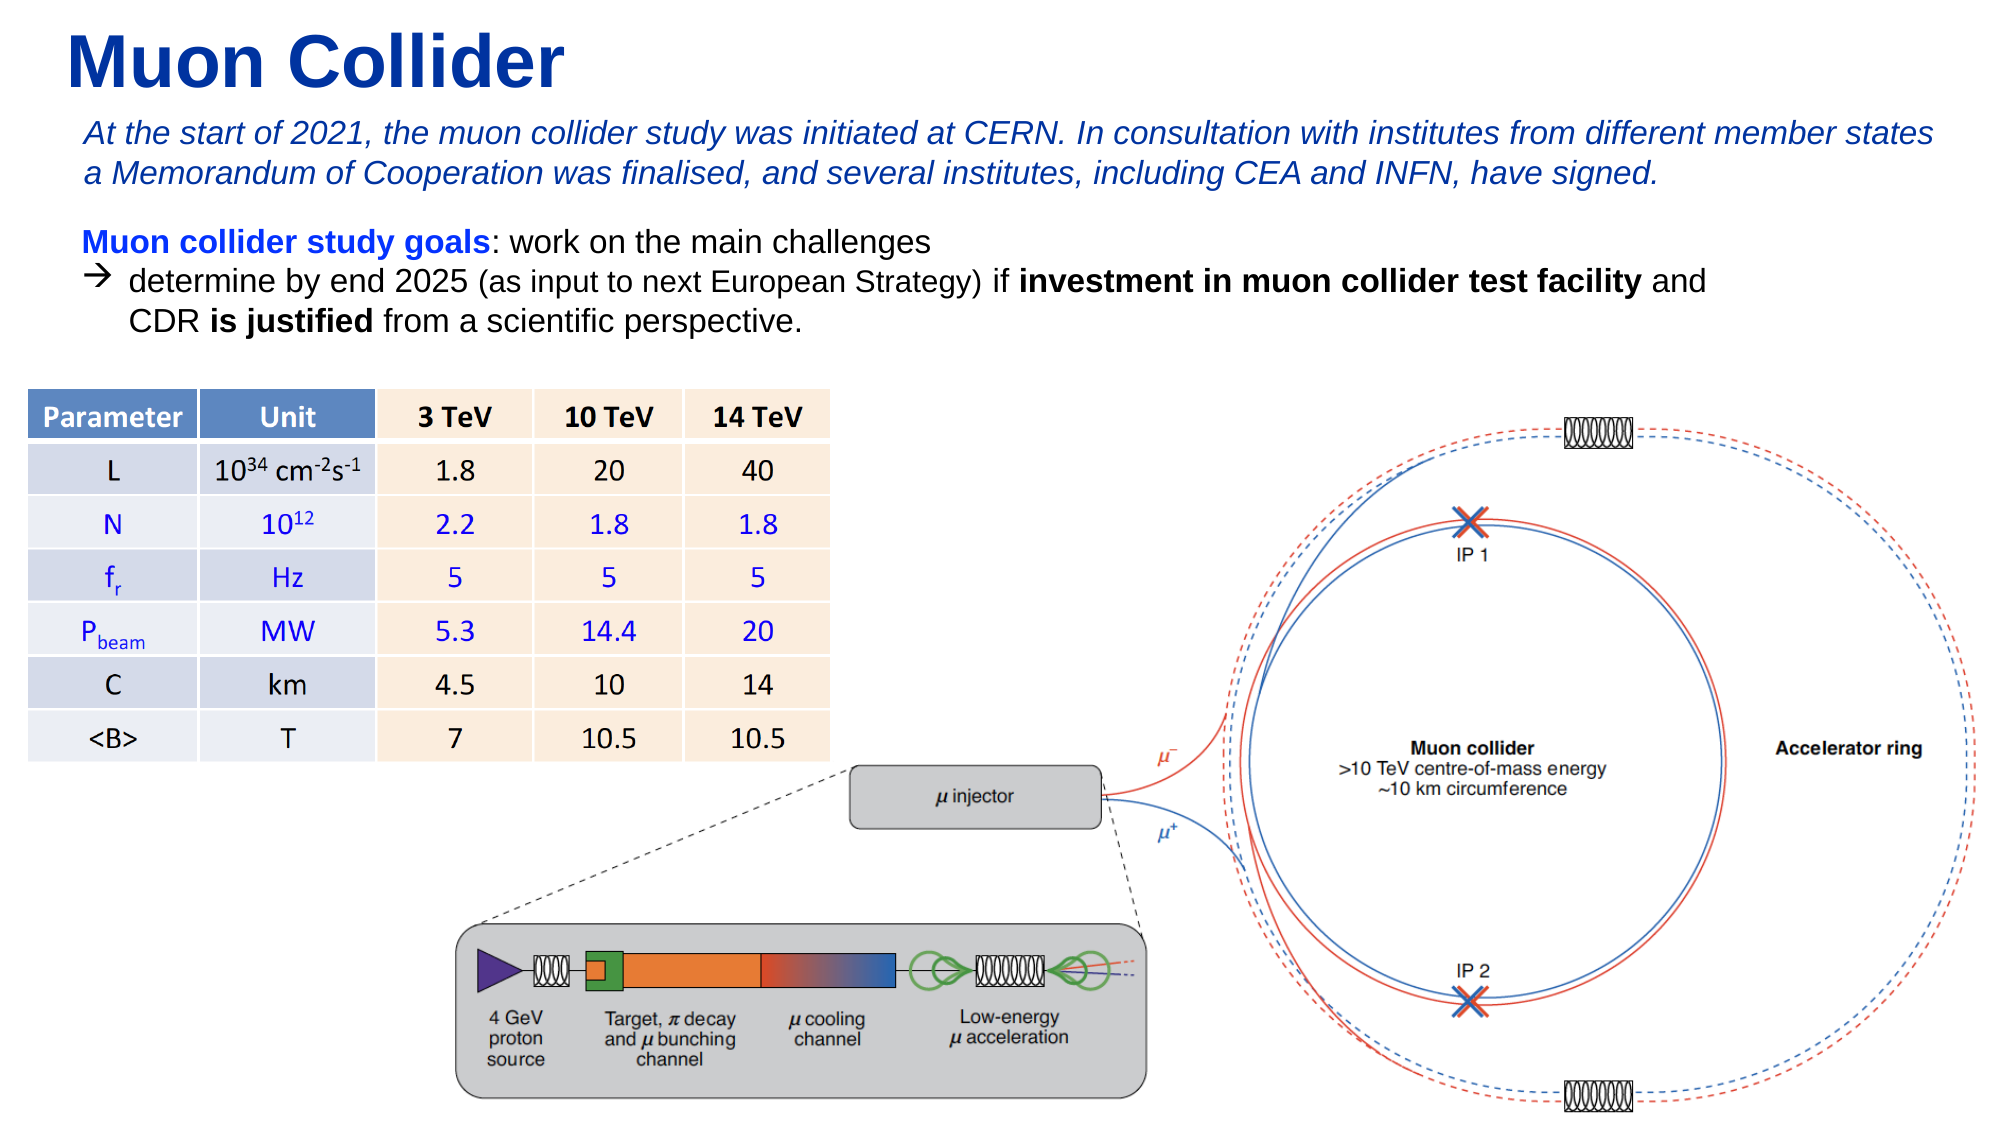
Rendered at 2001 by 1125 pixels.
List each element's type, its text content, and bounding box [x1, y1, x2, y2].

text_box Muon collider study goals: work on the main challenges determine by end 2025 (as input to next European Strategy) if investment in muon collider test facility and CDR is justified from a scientific perspective. [66, 212, 1769, 347]
text_box At the start of 2021, the muon collider study was initiated at CERN. In consultation with institutes from different member states a Memorandum of Cooperation was finalised, and several institutes, including CEA and INFN, have signed. [84, 111, 1951, 191]
picture [20, 383, 2000, 1125]
title Muon Collider [66, 22, 1933, 112]
